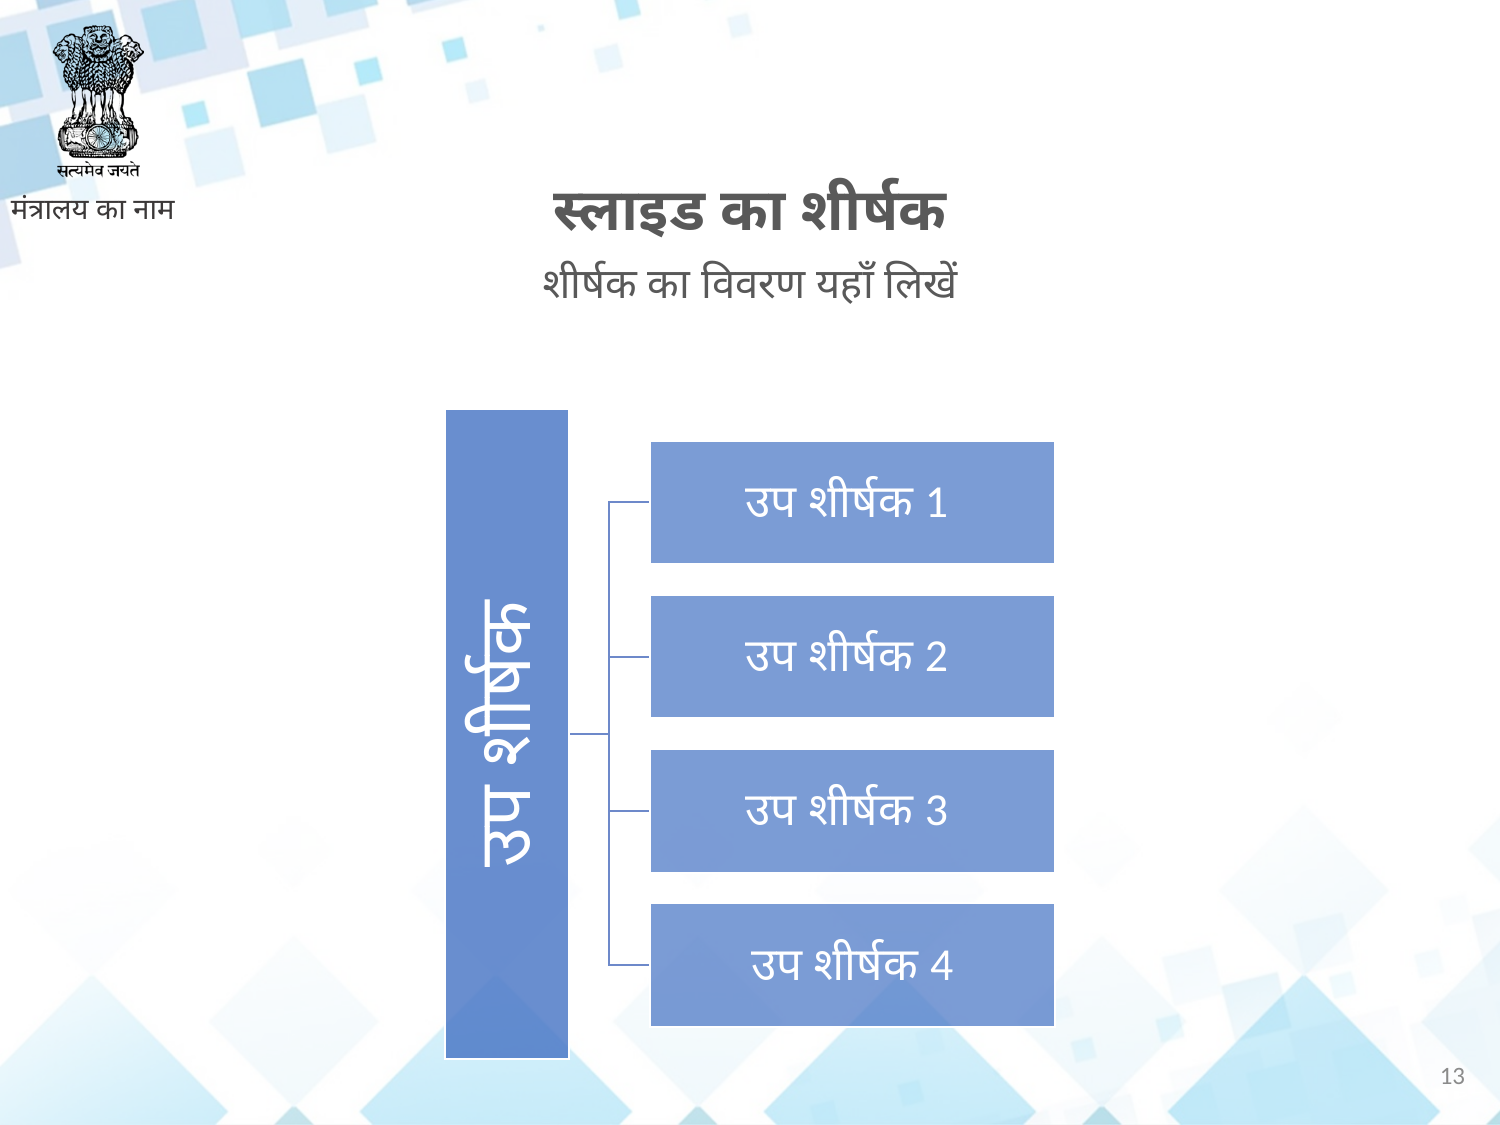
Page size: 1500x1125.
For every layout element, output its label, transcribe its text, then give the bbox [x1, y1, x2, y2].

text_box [236, 408, 1264, 1059]
slide_number 13 [1142, 1044, 1481, 1105]
list शीर्षक का विवरण यहाँ लिखें [219, 255, 1281, 350]
picture [51, 23, 144, 179]
list स्लाइड का शीर्षक [278, 172, 1222, 244]
